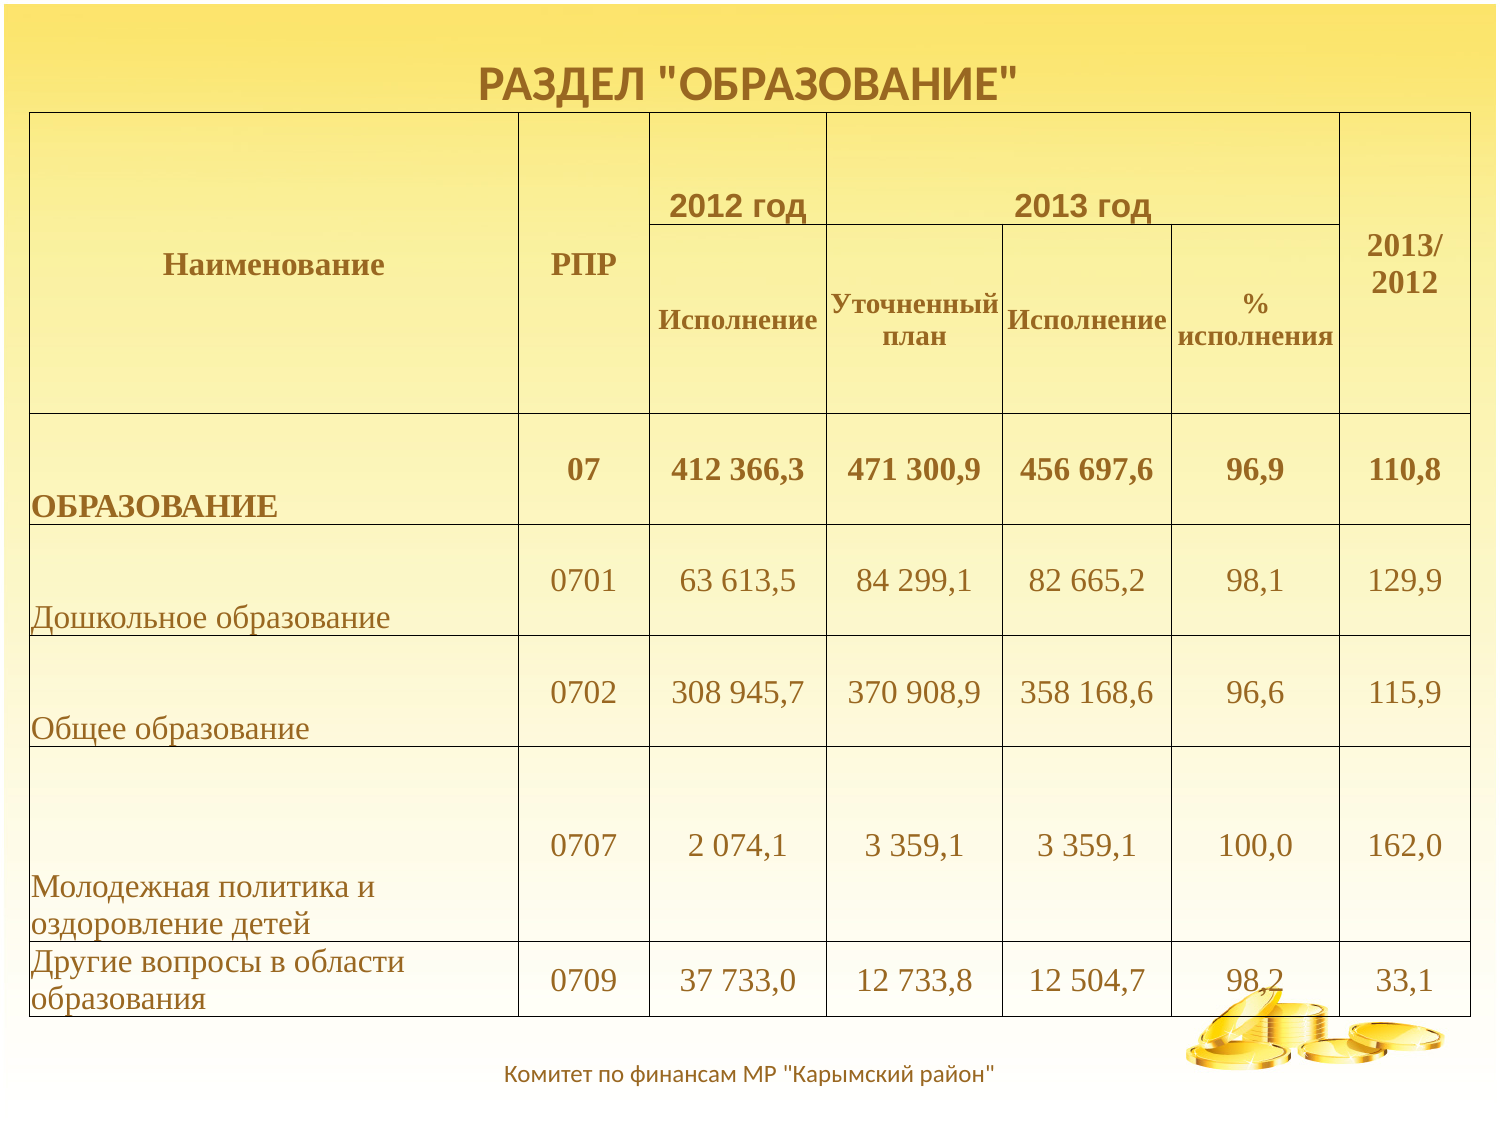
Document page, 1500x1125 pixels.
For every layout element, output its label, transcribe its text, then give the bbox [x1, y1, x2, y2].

table_cell 0707 [519, 747, 649, 941]
table_cell 07 [519, 414, 649, 524]
table_cell 456 697,6 [1003, 414, 1171, 524]
table_cell 0701 [519, 525, 649, 635]
table_cell 63 613,5 [650, 525, 826, 635]
table_cell 84 299,1 [827, 525, 1002, 635]
table_cell 3 359,1 [1003, 747, 1171, 941]
table_cell 162,0 [1340, 747, 1470, 941]
table_cell Наименование [30, 113, 518, 413]
table_cell 358 168,6 [1003, 636, 1171, 746]
table_cell 12 733,8 [827, 942, 1002, 1016]
table_cell 129,9 [1340, 525, 1470, 635]
table_cell 96,6 [1172, 636, 1339, 746]
table_cell ОБРАЗОВАНИЕ [30, 414, 518, 524]
table_cell 471 300,9 [827, 414, 1002, 524]
table_cell 96,9 [1172, 414, 1339, 524]
table_cell 370 908,9 [827, 636, 1002, 746]
table_cell 2013/ 2012 [1340, 113, 1470, 413]
picture [0, 0, 1500, 1125]
table_cell 82 665,2 [1003, 525, 1171, 635]
table_cell 12 504,7 [1003, 942, 1171, 1016]
table_cell Дошкольное образование [30, 525, 518, 635]
table_cell 412 366,3 [650, 414, 826, 524]
table_cell 2012 год [650, 113, 826, 224]
table_cell 110,8 [1340, 414, 1470, 524]
table_cell 2 074,1 [650, 747, 826, 941]
footer Комитет по финансам МР "Карымский район" [478, 1042, 1022, 1103]
table_cell 33,1 [1340, 942, 1470, 1016]
table_cell Уточненный план [827, 225, 1002, 413]
table_cell Исполнение [1003, 225, 1171, 413]
table_cell РПР [519, 113, 649, 413]
table_cell Молодежная политика и оздоровление детей [30, 747, 518, 941]
table_cell Другие вопросы в области образования [30, 942, 518, 1016]
table_cell 98,1 [1172, 525, 1339, 635]
table_cell 0709 [519, 942, 649, 1016]
table_header РАЗДЕЛ "ОБРАЗОВАНИЕ" [29, 2, 1470, 112]
table_cell 3 359,1 [827, 747, 1002, 941]
table_cell 98,2 [1172, 942, 1339, 1016]
table_cell Общее образование [30, 636, 518, 746]
table_cell 100,0 [1172, 747, 1339, 941]
table_cell 2013 год [827, 113, 1339, 224]
table_cell 308 945,7 [650, 636, 826, 746]
table_cell 115,9 [1340, 636, 1470, 746]
table_cell Исполнение [650, 225, 826, 413]
table_cell % исполнения [1172, 225, 1339, 413]
table_cell 37 733,0 [650, 942, 826, 1016]
table_cell 0702 [519, 636, 649, 746]
